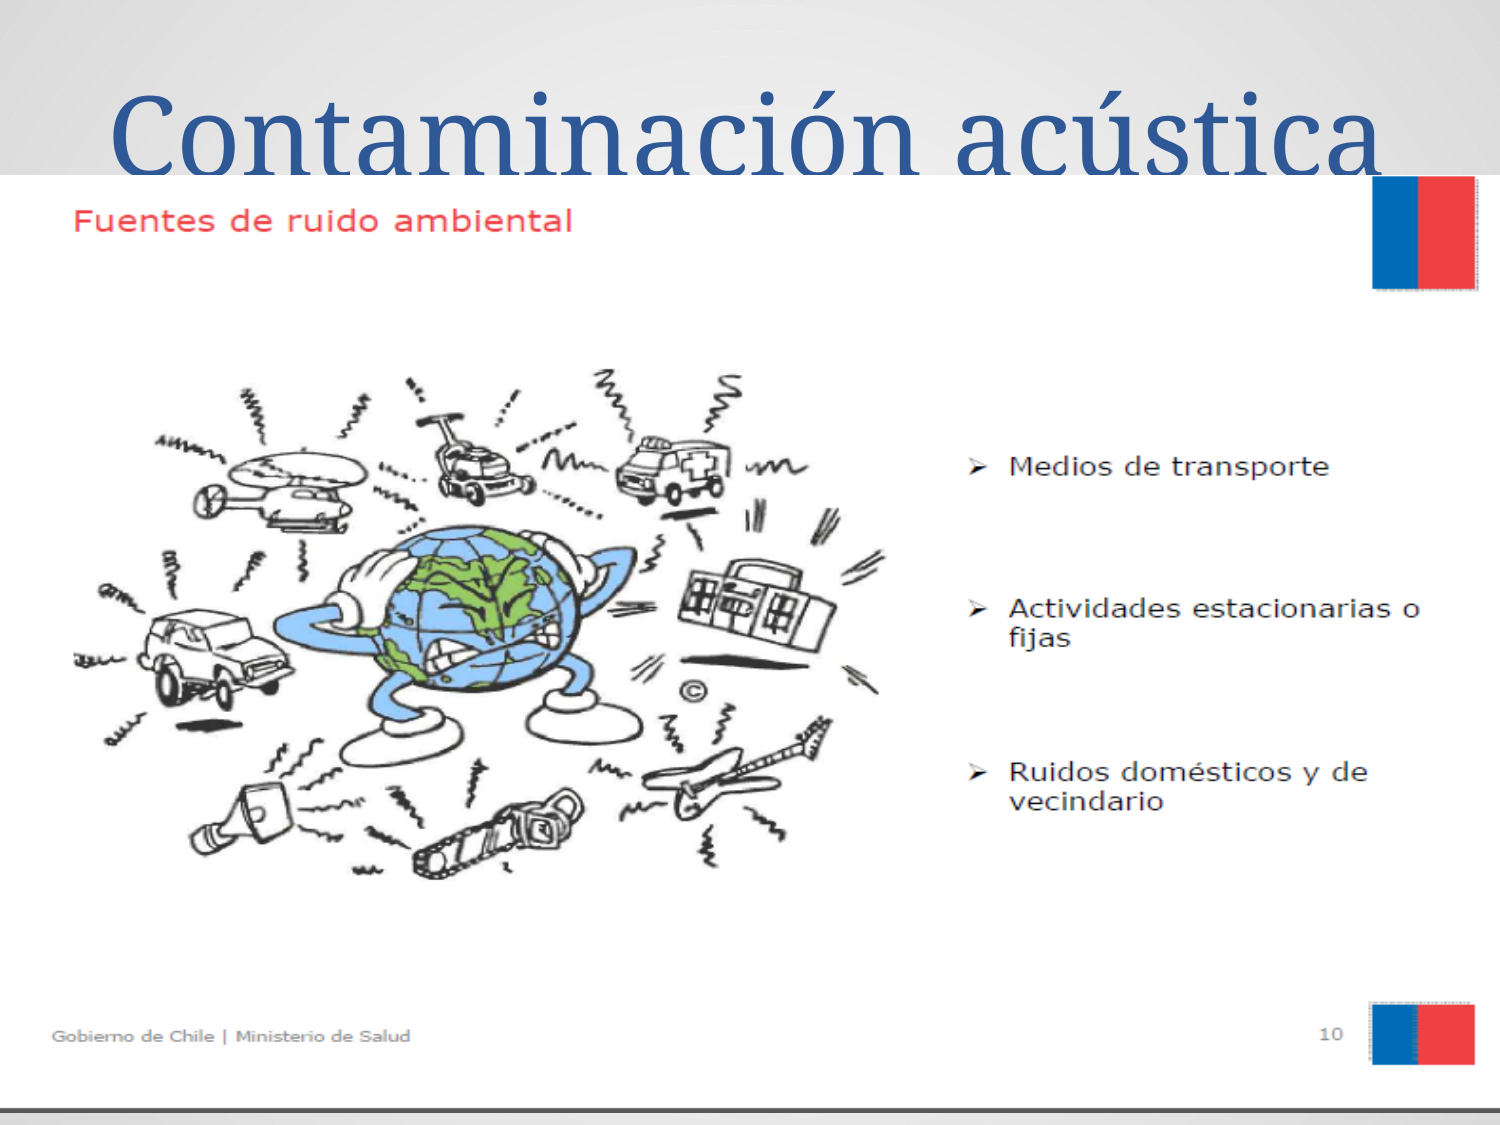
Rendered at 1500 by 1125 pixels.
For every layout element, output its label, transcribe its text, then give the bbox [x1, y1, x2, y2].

picture [0, 175, 1500, 1113]
title Contaminación acústica [35, 70, 1461, 174]
